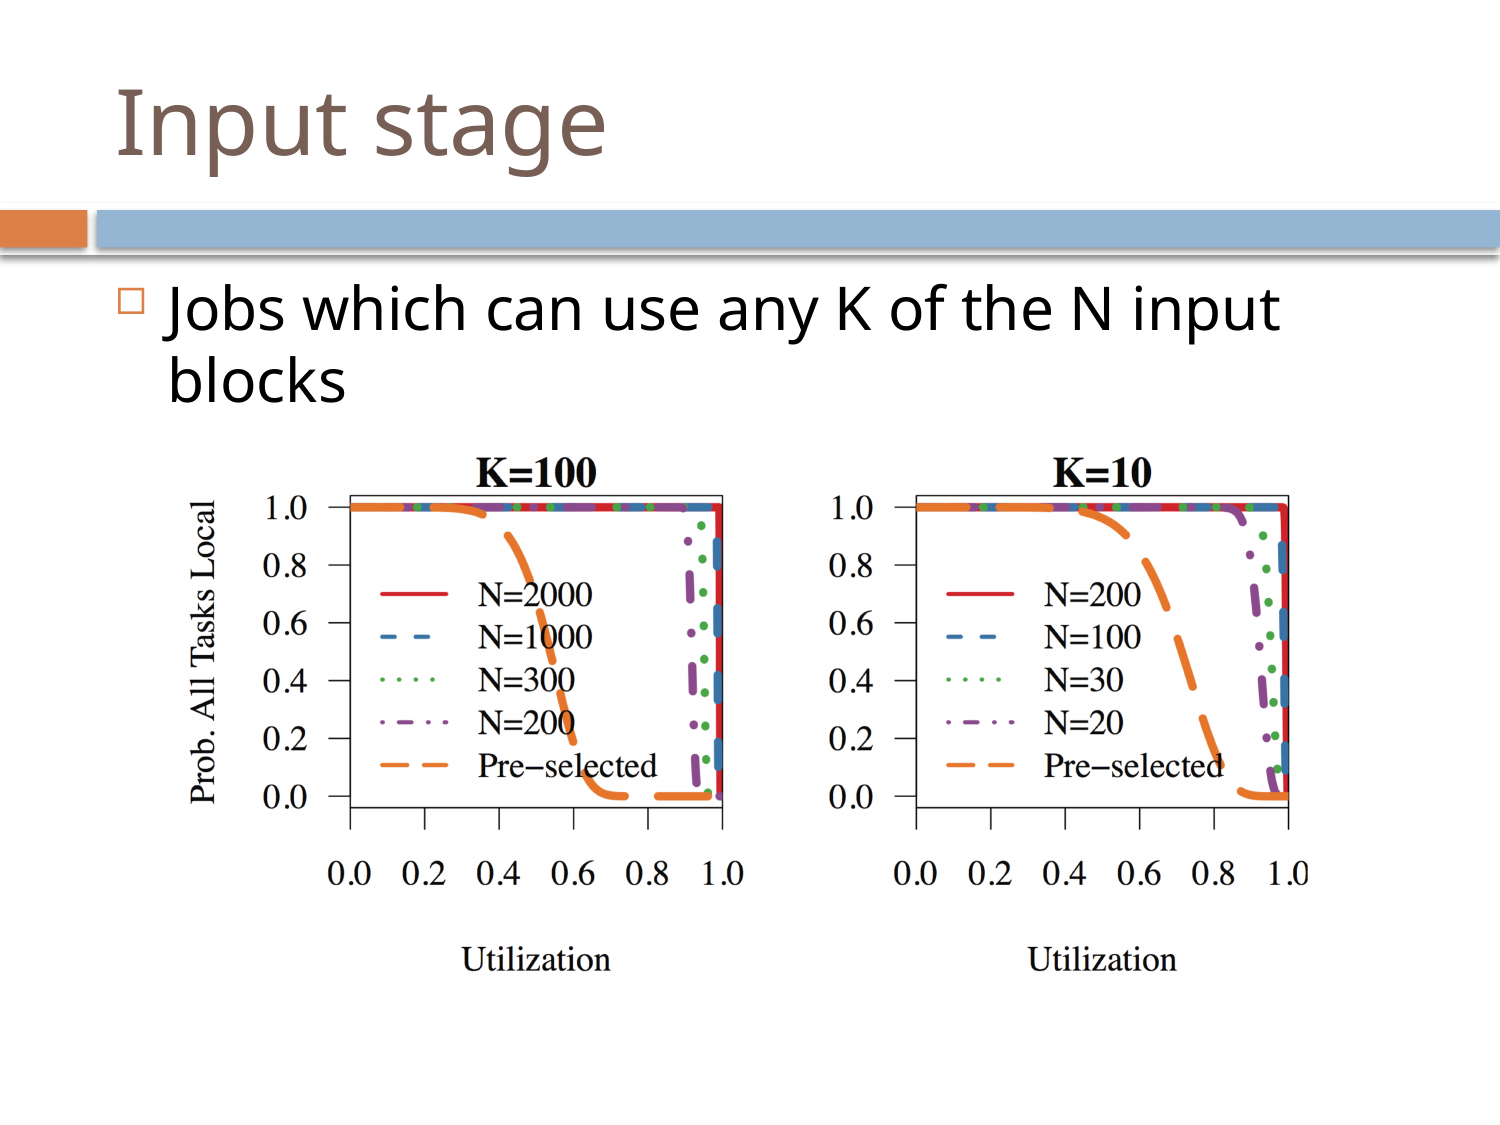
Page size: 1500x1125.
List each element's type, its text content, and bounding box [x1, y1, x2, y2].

title Input stage [100, 37, 1438, 200]
picture [158, 422, 1337, 1001]
list Jobs which can use any K of the N input blocks [100, 262, 1438, 1000]
